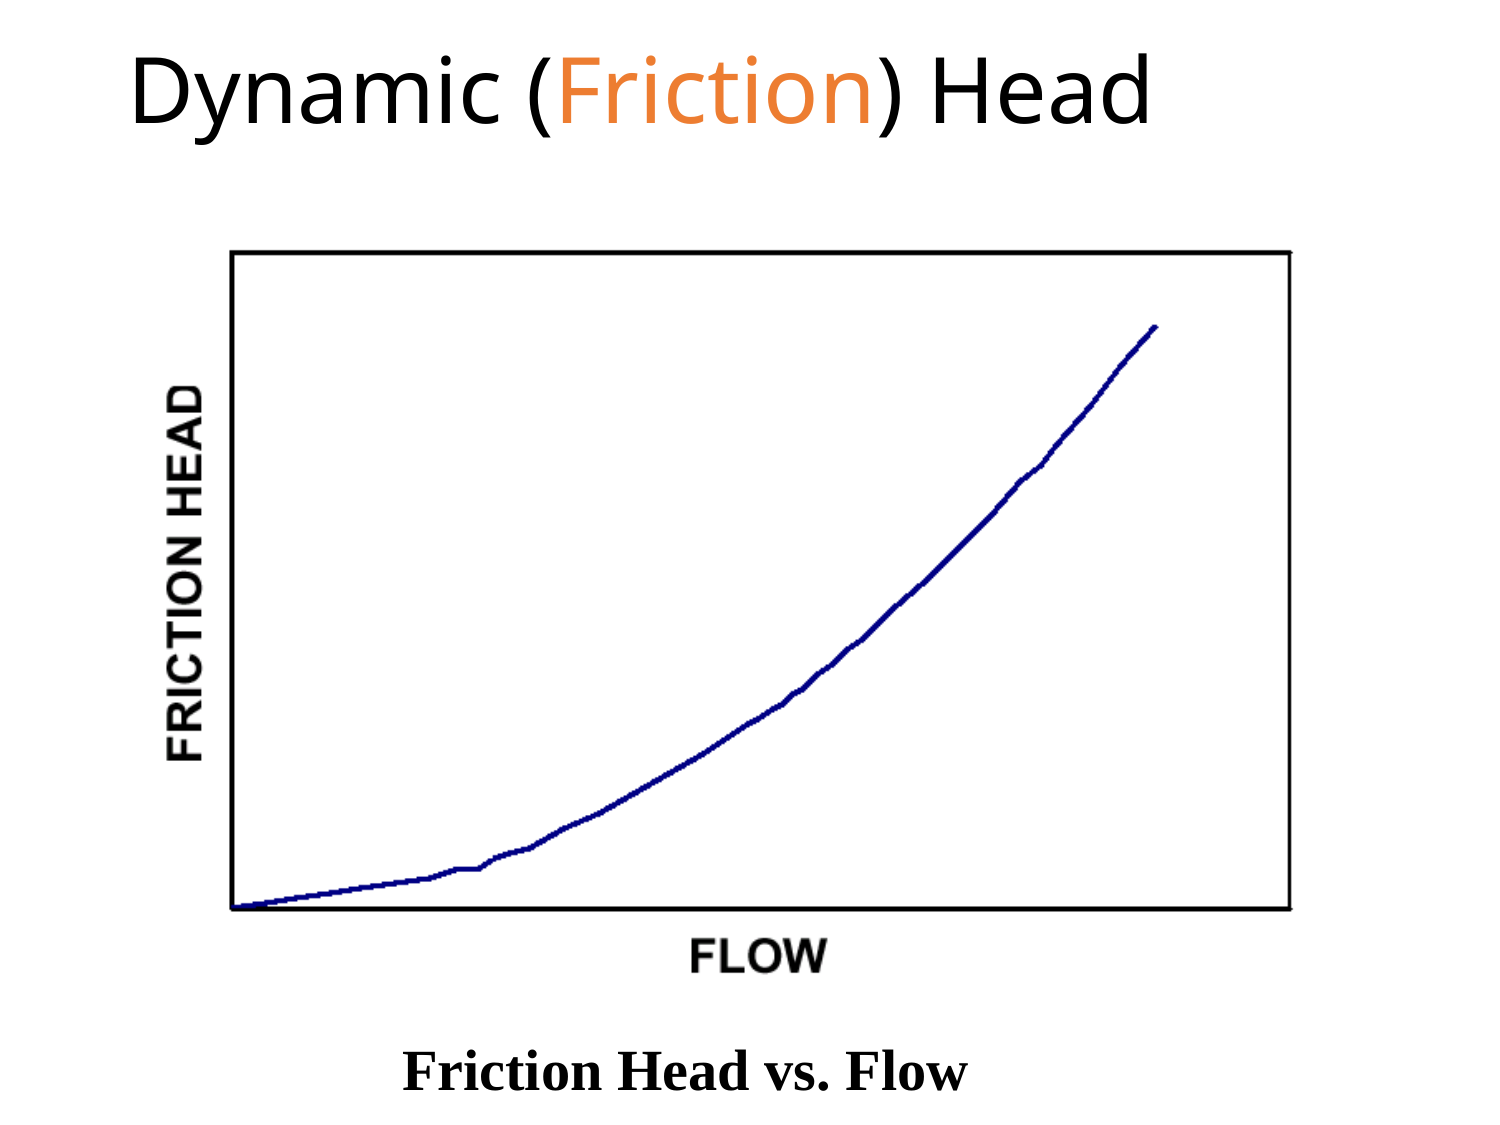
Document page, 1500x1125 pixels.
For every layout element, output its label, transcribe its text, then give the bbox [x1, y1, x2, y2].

text_box Friction Head vs. Flow [387, 1025, 1163, 1110]
picture [137, 224, 1313, 993]
title Dynamic (Friction) Head [112, 0, 1388, 188]
